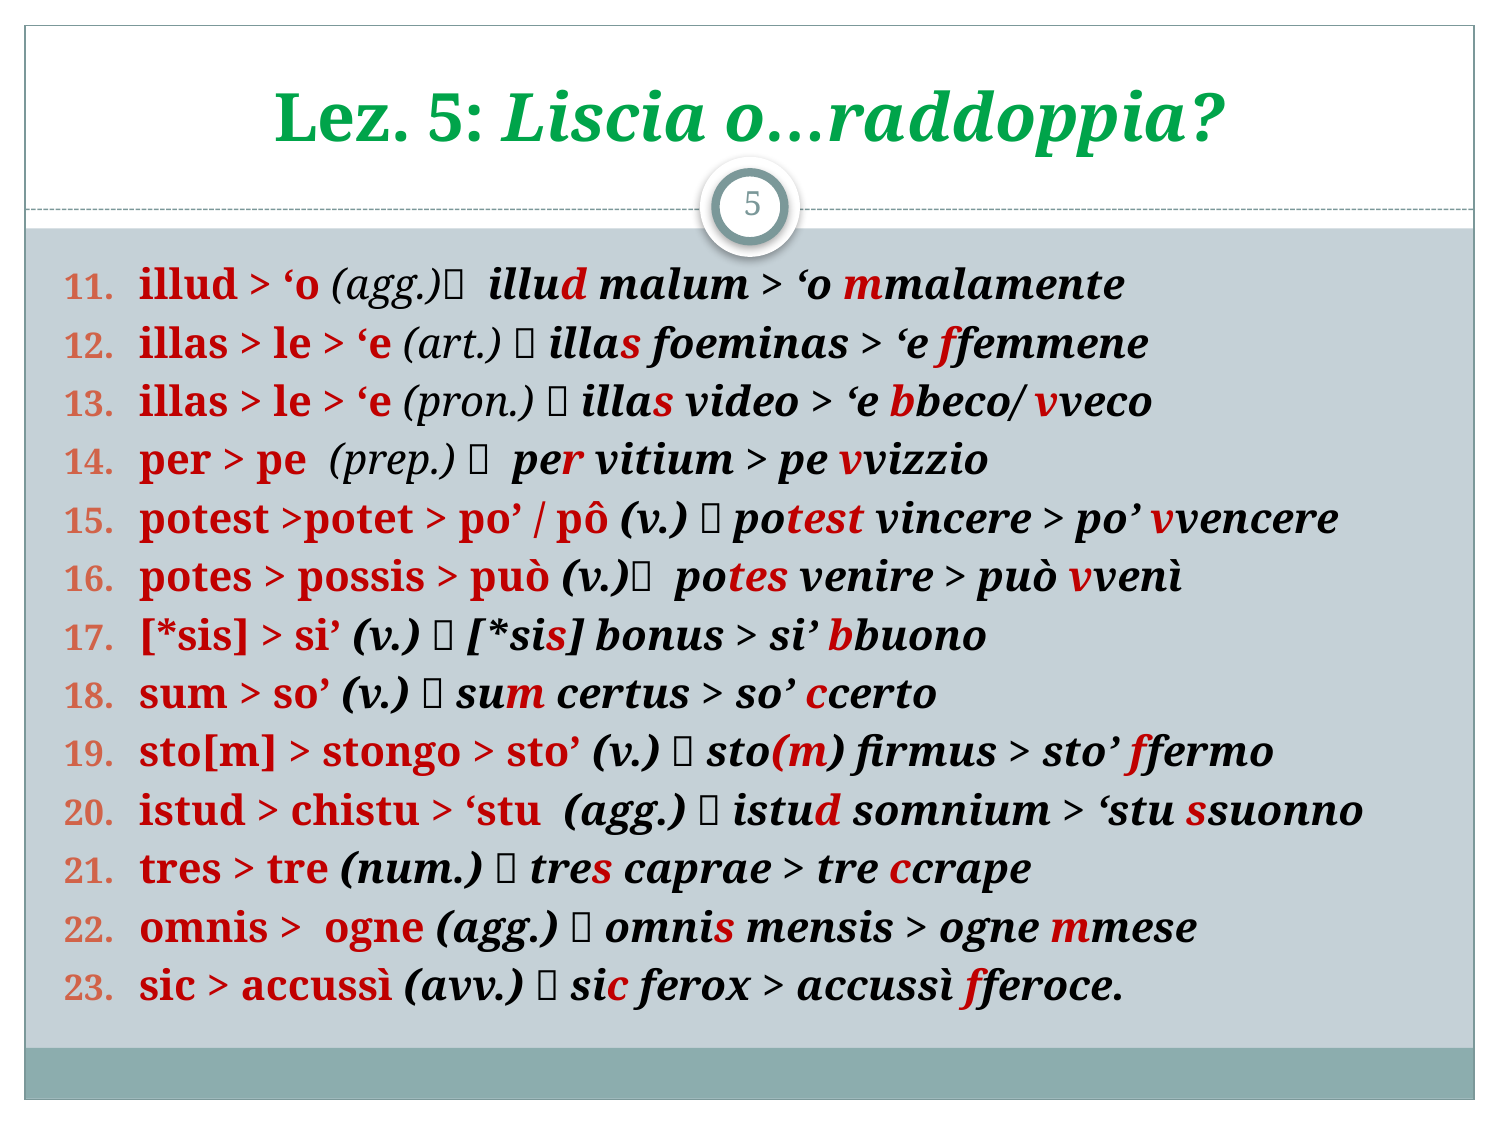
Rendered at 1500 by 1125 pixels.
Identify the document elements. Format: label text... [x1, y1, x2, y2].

list illud > ‘o (agg.) illud malum > ‘o mmalamente illas > le > ‘e (art.)  illas foeminas > ‘e ffemmene illas > le > ‘e (pron.)  illas video > ‘e bbeco/ vveco per > pe (prep.)  per vitium > pe vvizzio potest >potet > po’ / pô (v.)  potest vincere > po’ vvencere potes > possis > può (v.) potes venire > può vvenì [*sis] > si’ (v.)  [*sis] bonus > si’ bbuono sum > so’ (v.)  sum certus > so’ ccerto sto[m] > stongo > sto’ (v.)  sto(m) firmus > sto’ ffermo istud > chistu > ‘stu (agg.)  istud somnium > ‘stu ssuonno tres > tre (num.)  tres caprae > tre ccrape omnis > ogne (agg.)  omnis mensis > ogne mmese sic > accussì (avv.)  sic ferox > accussì fferoce. [49, 250, 1445, 1094]
title Lez. 5: Liscia o…raddoppia? [49, 37, 1450, 162]
slide_number 5 [715, 168, 791, 241]
